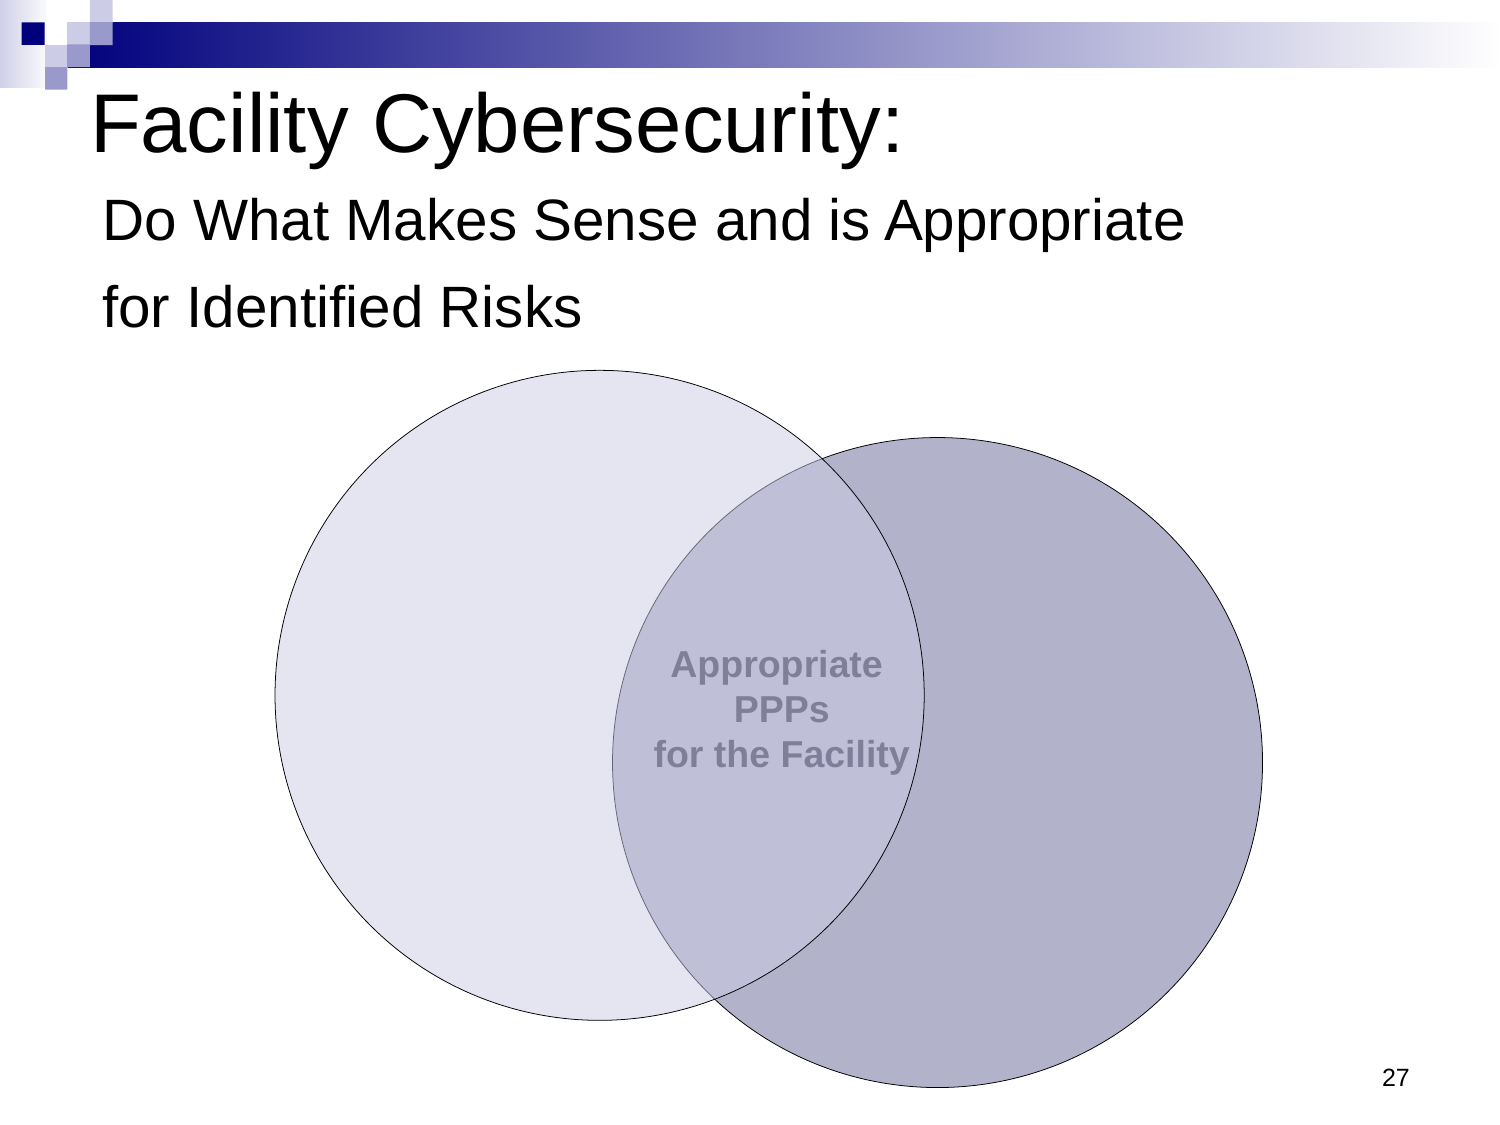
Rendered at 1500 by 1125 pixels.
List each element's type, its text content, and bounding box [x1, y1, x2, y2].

title Facility Cybersecurity: [74, 99, 1500, 238]
text_box Do What Makes Sense and is Appropriate for Identified Risks [87, 174, 1425, 350]
slide_number 27 [1350, 1023, 1426, 1100]
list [162, 295, 1345, 1125]
